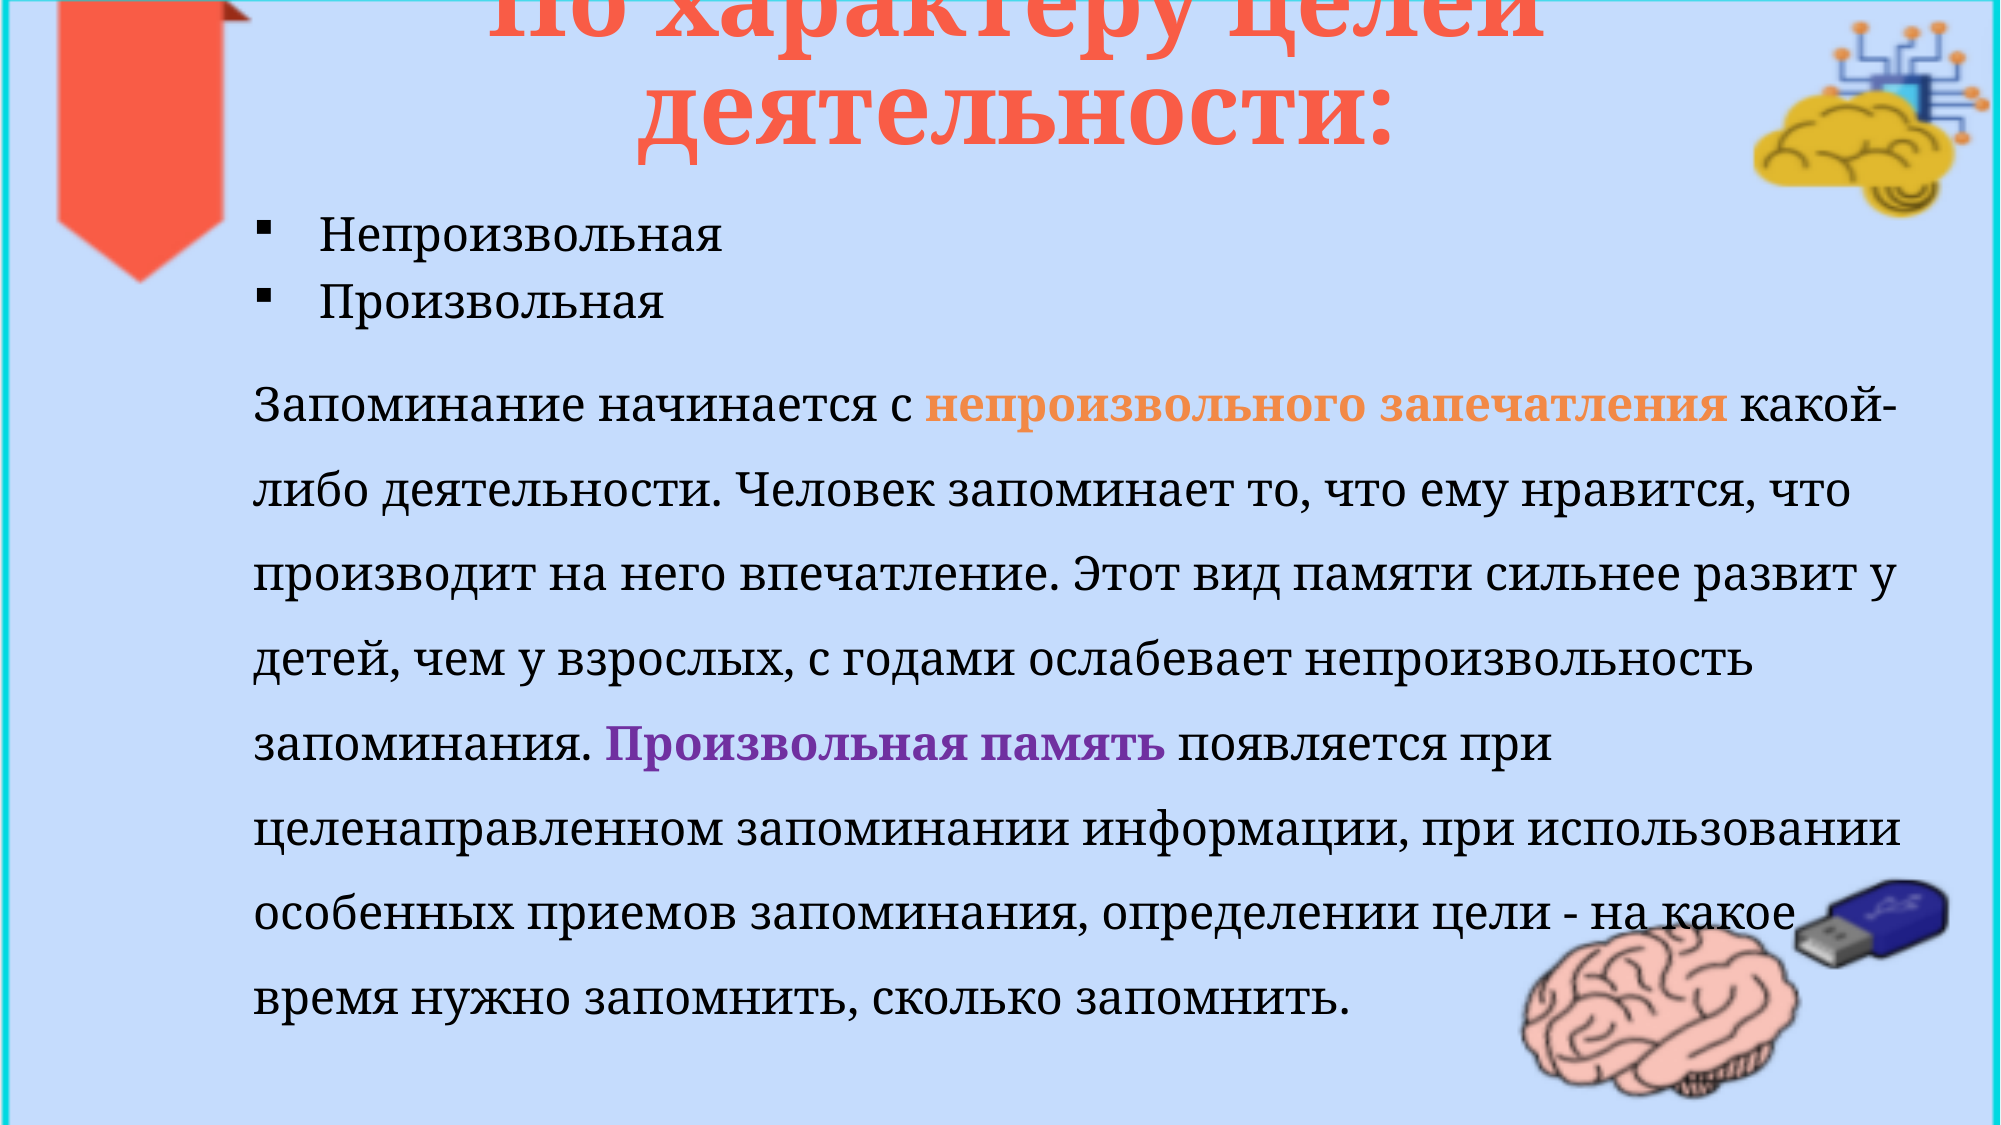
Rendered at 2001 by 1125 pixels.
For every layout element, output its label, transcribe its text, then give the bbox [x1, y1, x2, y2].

list Непроизвольная Произвольная Запоминание начинается с непроизвольного запечатления какой-либо деятельности. Человек запоминает то, что ему нравится, что производит на него впечатление. Этот вид памяти сильнее развит у детей, чем у взрослых, с годами ослабевает непроизвольность запоминания. Произвольная память появляется при целенаправленном запоминании информации, при использовании особенных приемов запоминания, определении цели - на какое время нужно запомнить, сколько запомнить. [238, 203, 1964, 1095]
title По характеру целей деятельности: [154, 79, 1880, 203]
picture [0, 0, 2001, 1125]
